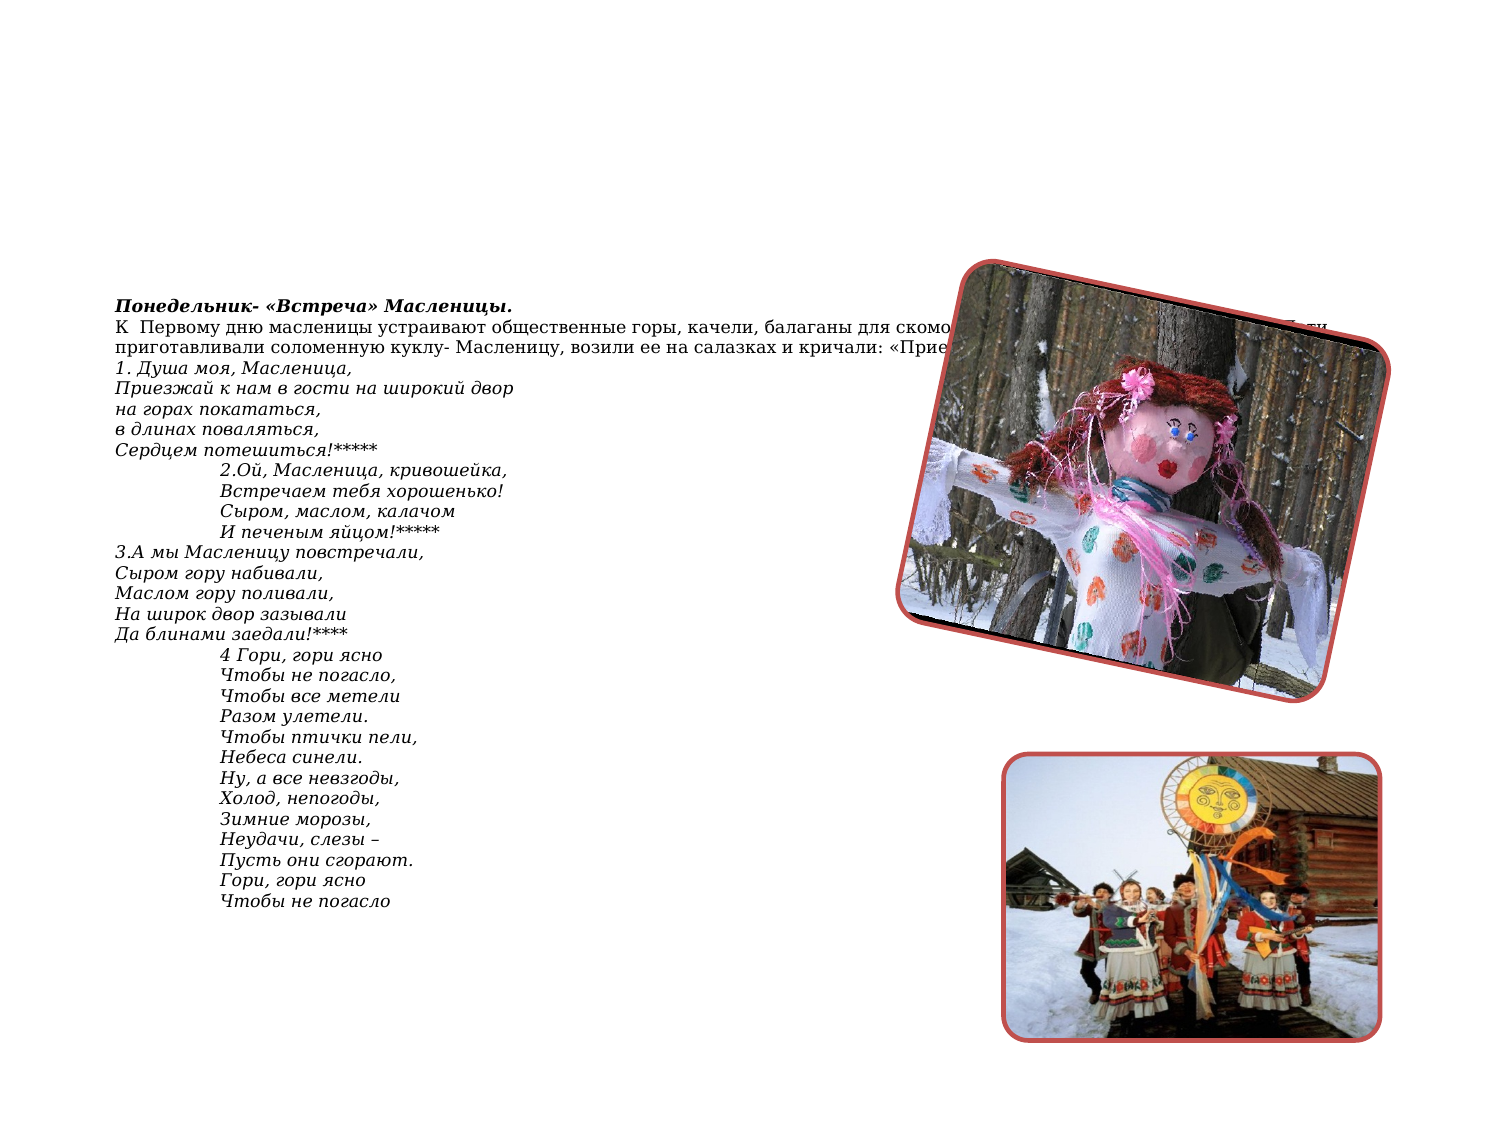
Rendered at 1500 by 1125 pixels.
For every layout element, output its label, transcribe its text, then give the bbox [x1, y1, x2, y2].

title Понедельник- «Встреча» Масленицы. К Первому дню масленицы устраивают общественные горы, качели, балаганы для скоморохов, столы со сладкими яствами. Дети приготавливали соломенную куклу- Масленицу, возили ее на салазках и кричали: «Приехала Масленица!», «Приехала Масленица!» 1. Душа моя, Масленица, Приезжай к нам в гости на широкий двор на горах покататься, в длинах поваляться, Сердцем потешиться!***** 2.Ой, Масленица, кривошейка, Встречаем тебя хорошенько! Сыром, маслом, калачом И печеным яйцом!***** 3.А мы Масленицу повстречали, Сыром гору набивали, Маслом гору поливали, На широк двор зазывали Да блинами заедали!**** 4 Гори, гори ясно Чтобы не погасло, Чтобы все метели Разом улетели. Чтобы птички пели, Небеса синели. Ну, а все невзгоды, Холод, непогоды, Зимние морозы, Неудачи, слезы – Пусть они сгорают. Гори, гори ясно Чтобы не погасло [100, 90, 1409, 1083]
picture [900, 264, 1386, 698]
picture [1003, 753, 1381, 1041]
